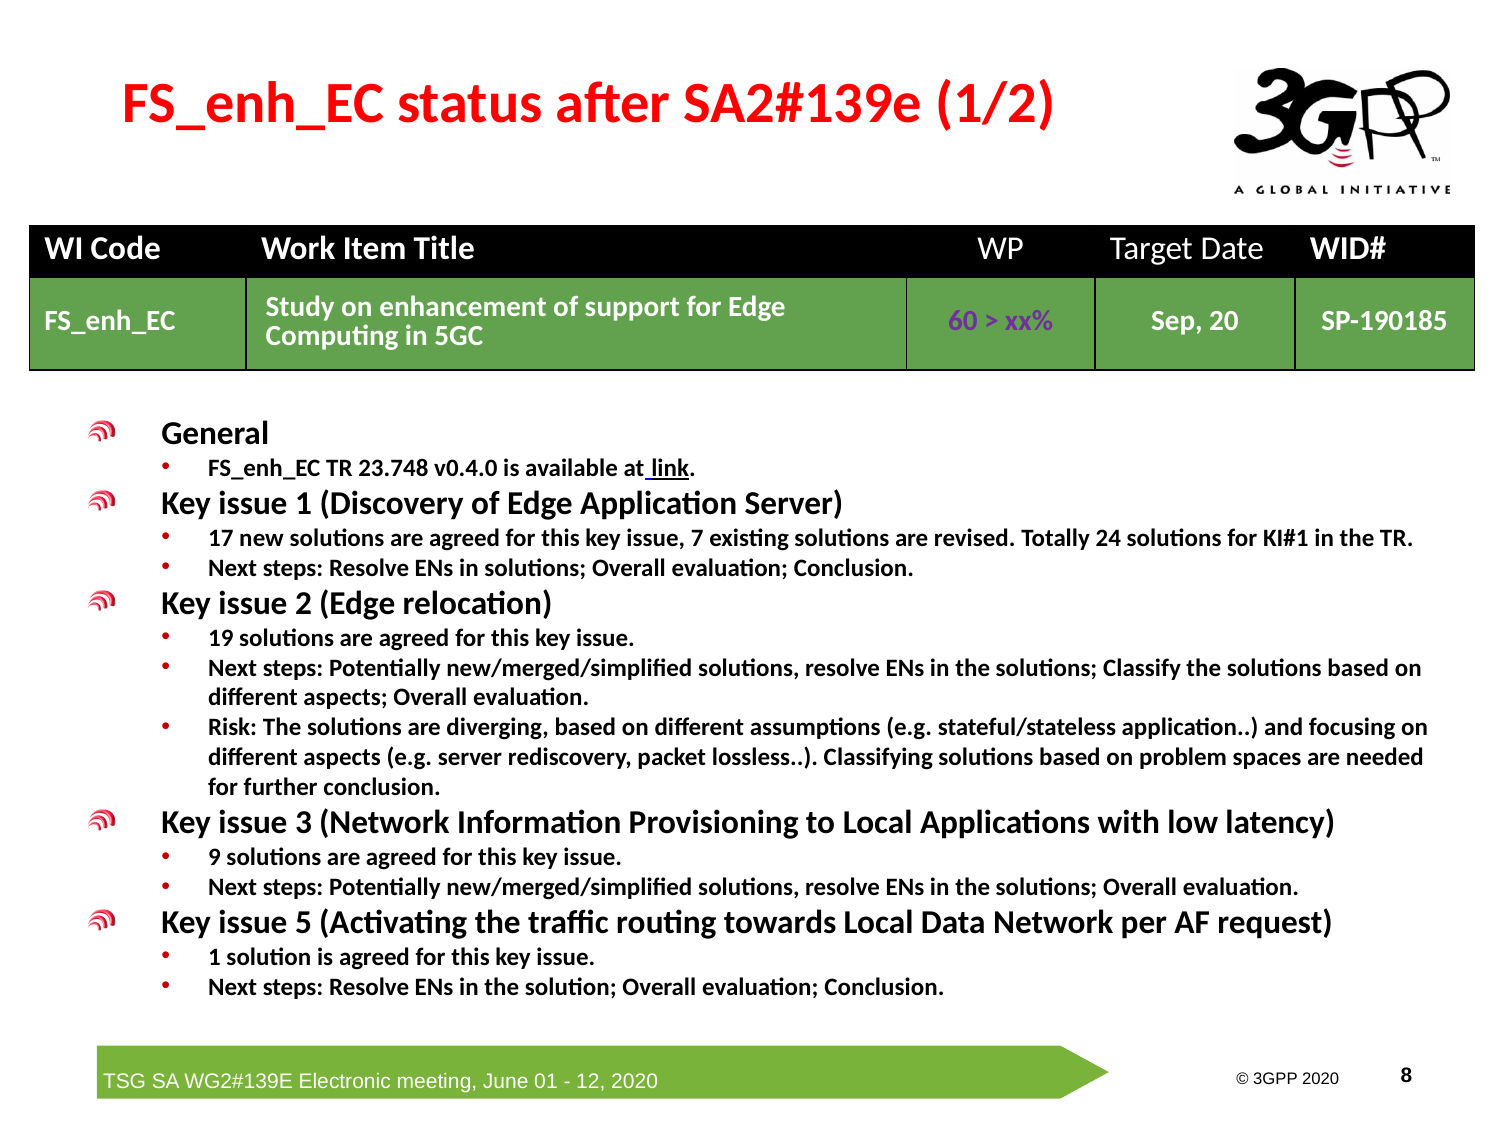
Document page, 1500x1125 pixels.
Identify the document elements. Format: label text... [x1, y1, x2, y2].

picture [86, 589, 110, 613]
table_cell Study on enhancement of support for Edge Computing in 5GC [247, 278, 906, 369]
table_cell 60 > xx% [907, 278, 1094, 369]
picture [86, 489, 110, 513]
title FS_enh_EC status after SA2#139e (1/2) [29, 34, 1150, 164]
table_header Work Item Title [247, 227, 906, 276]
table_header WP [907, 227, 1094, 276]
table_cell SP-190185 [1296, 278, 1474, 369]
table_header Target Date [1096, 227, 1294, 276]
table_header WID# [1296, 227, 1474, 276]
picture [86, 908, 110, 933]
table_cell FS_enh_EC [30, 278, 245, 369]
table_cell Sep, 20 [1096, 278, 1294, 369]
picture [1234, 68, 1450, 194]
list General FS_enh_EC TR 23.748 v0.4.0 is available at link. Key issue 1 (Discovery of Edge Application Server) 17 new solutions are agreed for this key issue, 7 existing solutions are revised. Totally 24 solutions for KI#1 in the TR. Next steps: Resolve ENs in solutions; Overall evaluation; Conclusion. Key issue 2 (Edge relocation) 19 solutions are agreed for this key issue. Next steps: Potentially new/merged/simplified solutions, resolve ENs in the solutions; Classify the solutions based on different aspects; Overall evaluation. Risk: The solutions are diverging, based on different assumptions (e.g. stateful/stateless application..) and focusing on different aspects (e.g. server rediscovery, packet lossless..). Classifying solutions based on problem spaces are needed for further conclusion. Key issue 3 (Network Information Provisioning to Local Applications with low latency) 9 solutions are agreed for this key issue. Next steps: Potentially new/merged/simplified solutions, resolve ENs in the solutions; Overall evaluation. Key issue 5 (Activating the traffic routing towards Local Data Network per AF request) 1 solution is agreed for this key issue. Next steps: Resolve ENs in the solution; Overall evaluation; Conclusion. [71, 403, 1475, 1042]
picture [86, 808, 110, 833]
picture [86, 419, 110, 444]
table_header WI Code [30, 227, 245, 276]
